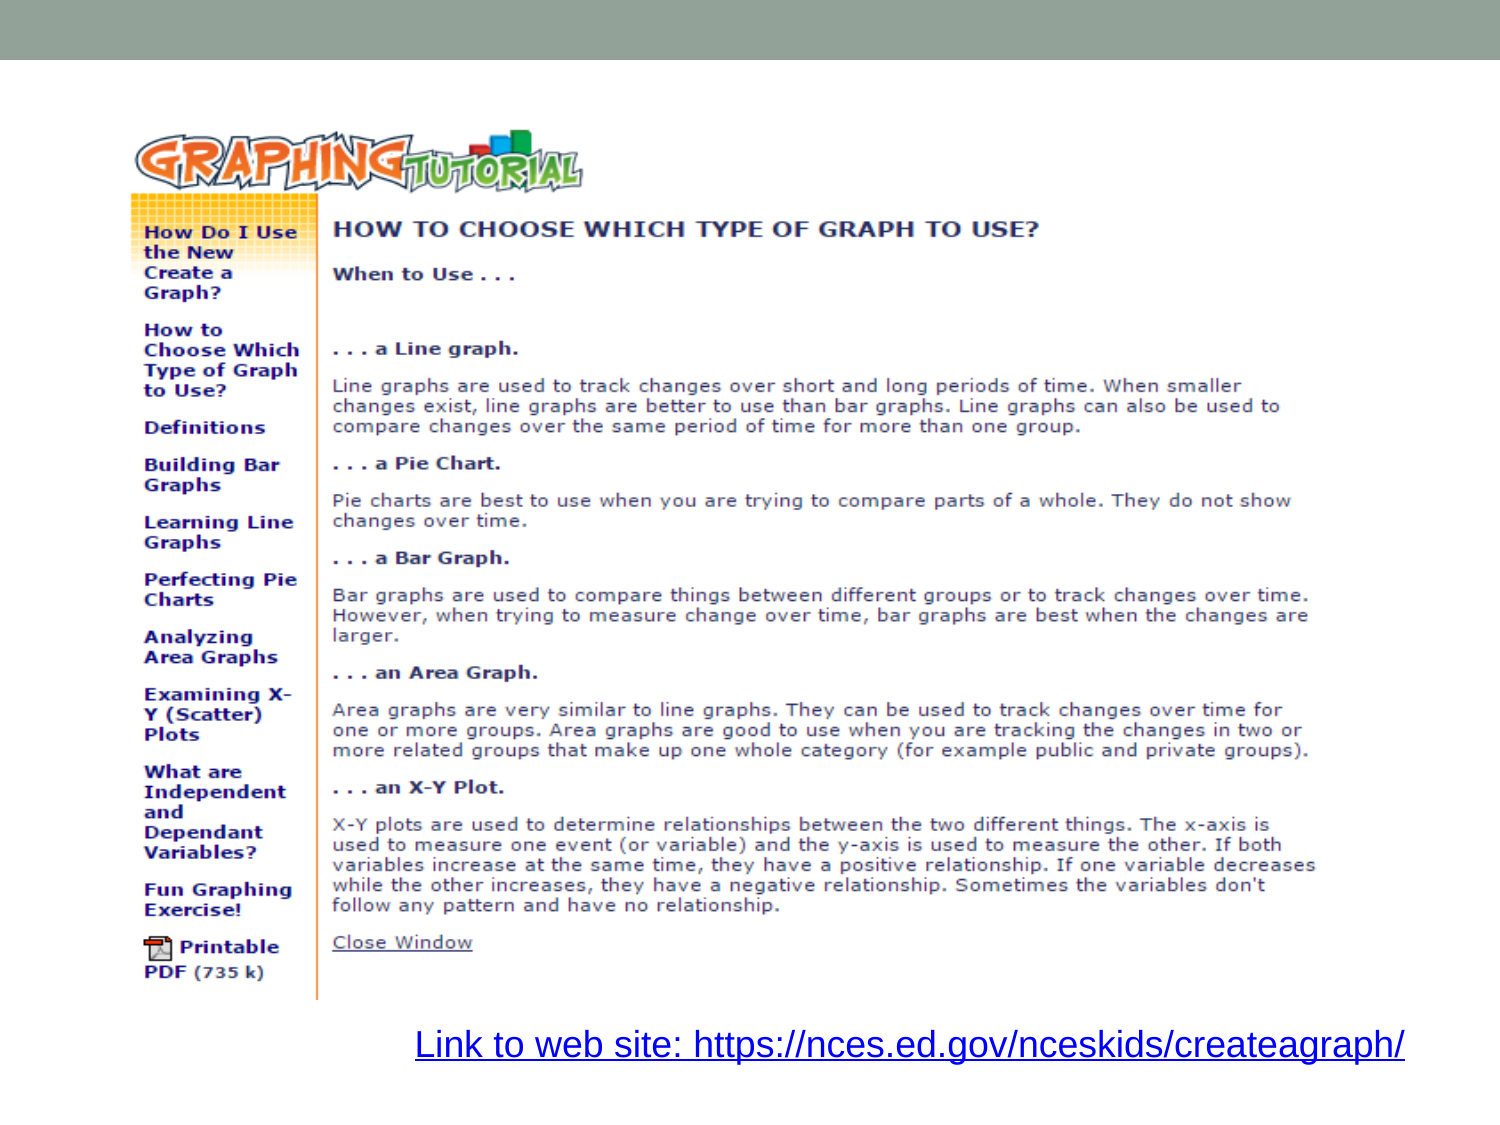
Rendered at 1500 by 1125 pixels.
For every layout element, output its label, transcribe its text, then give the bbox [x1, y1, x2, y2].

text_box Link to web site: https://nces.ed.gov/nceskids/createagraph/ [399, 1012, 1425, 1073]
picture [87, 124, 1426, 1001]
